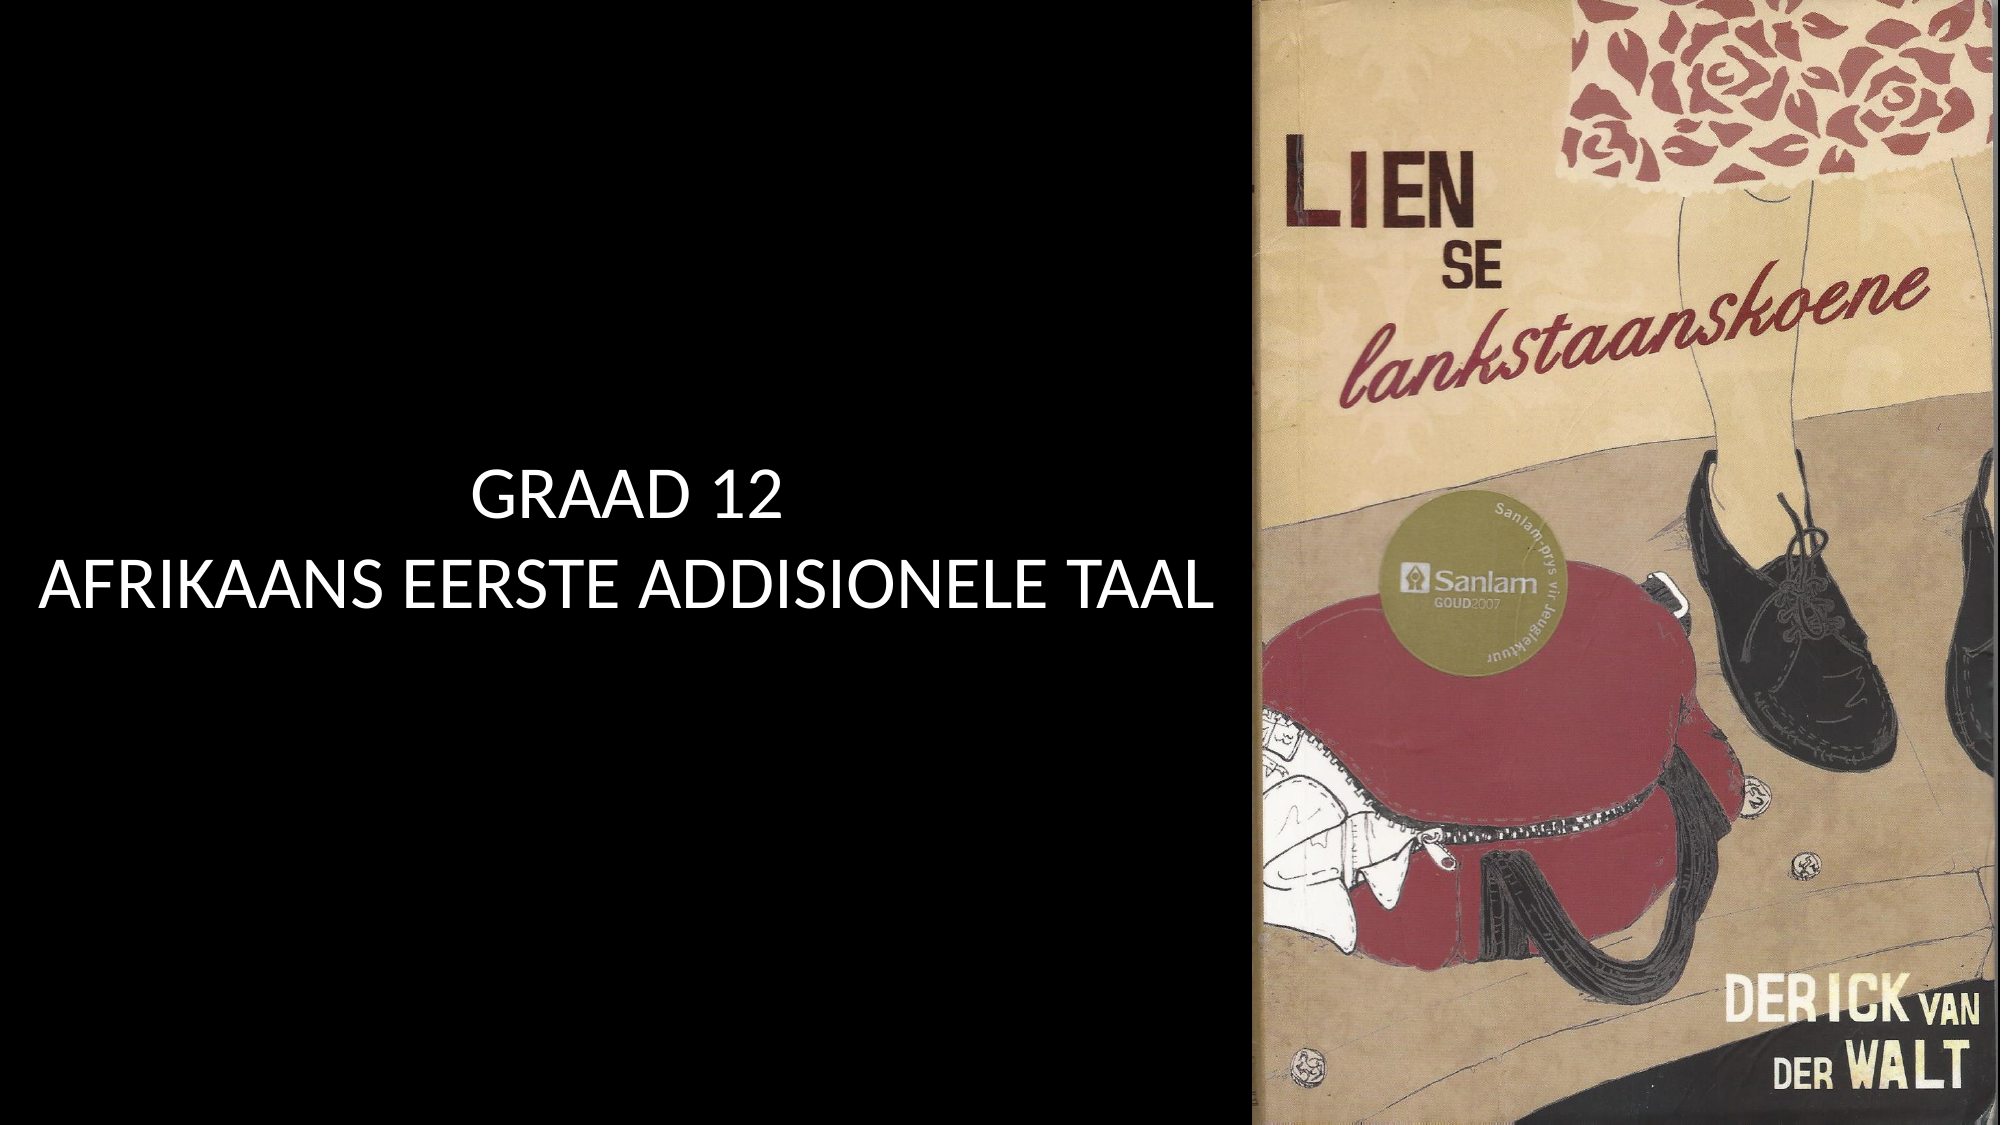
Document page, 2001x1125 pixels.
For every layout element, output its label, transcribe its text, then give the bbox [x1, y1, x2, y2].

picture [1252, 0, 1998, 1125]
text_box GRAAD 12 AFRIKAANS EERSTE ADDISIONELE TAAL [0, 436, 1252, 631]
